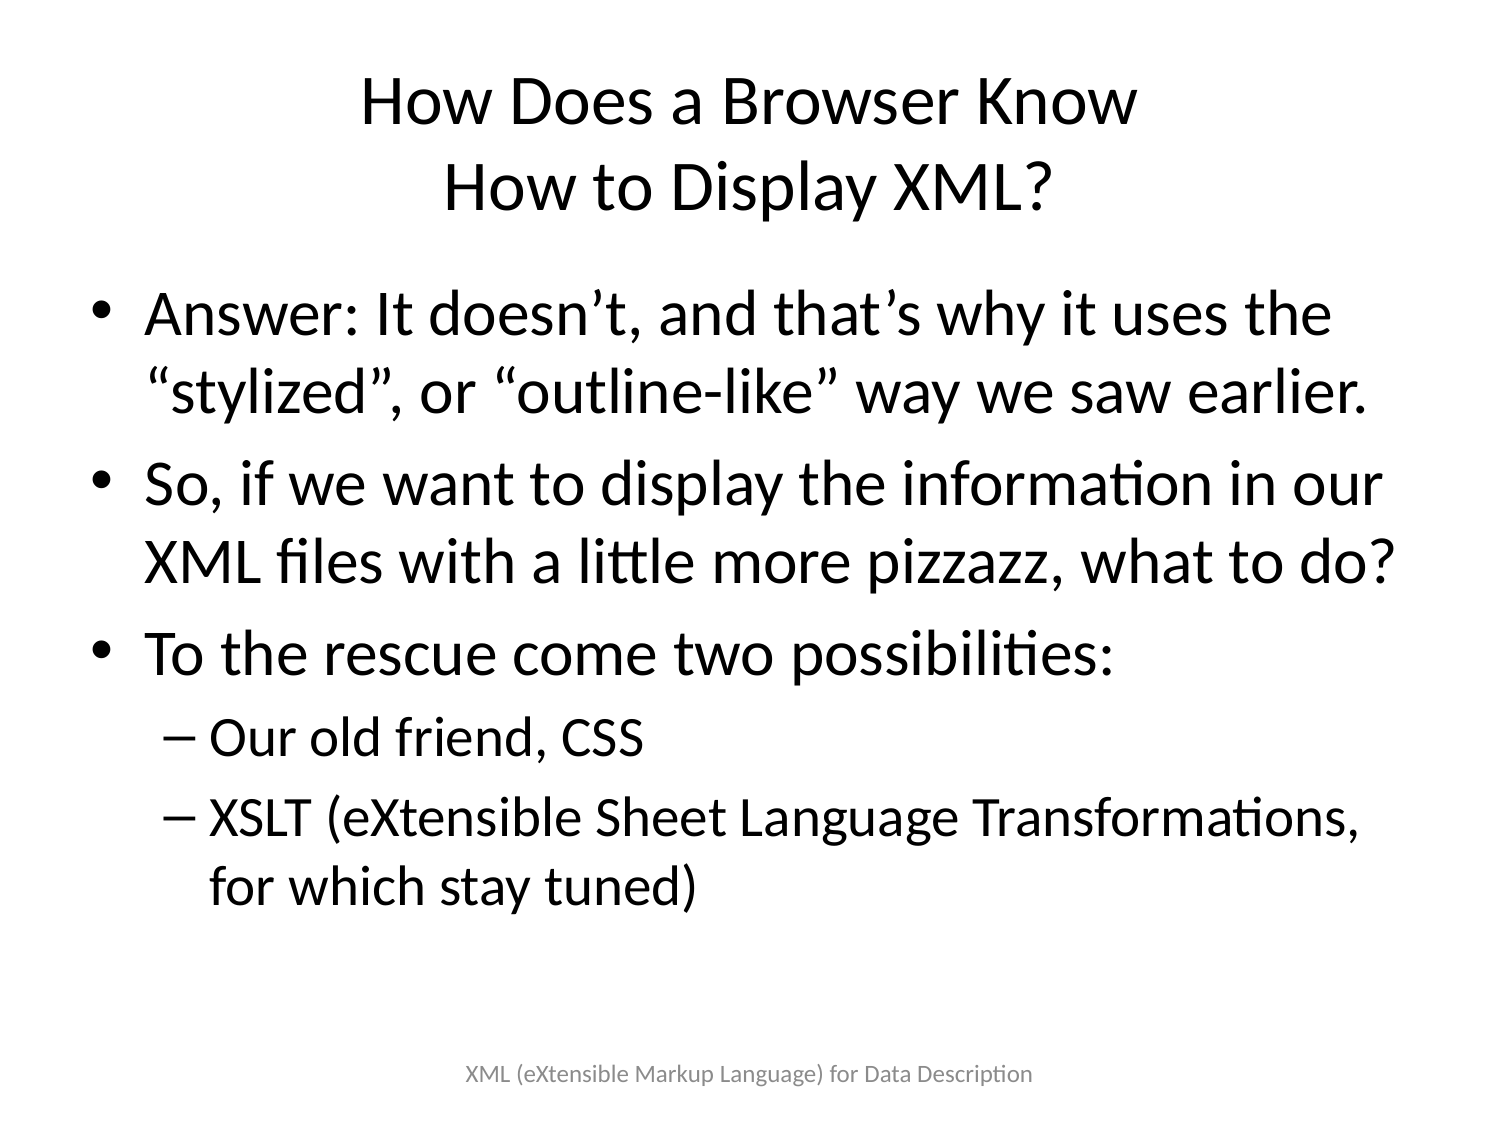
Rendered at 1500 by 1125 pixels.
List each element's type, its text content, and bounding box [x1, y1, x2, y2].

title How Does a Browser Know How to Display XML? [75, 45, 1425, 233]
list Answer: It doesn’t, and that’s why it uses the “stylized”, or “outline-like” way we saw earlier. So, if we want to display the information in our XML files with a little more pizzazz, what to do? To the rescue come two possibilities: Our old friend, CSS XSLT (eXtensible Sheet Language Transformations, for which stay tuned) [75, 262, 1425, 1005]
footer XML (eXtensible Markup Language) for Data Description [425, 1042, 1075, 1103]
